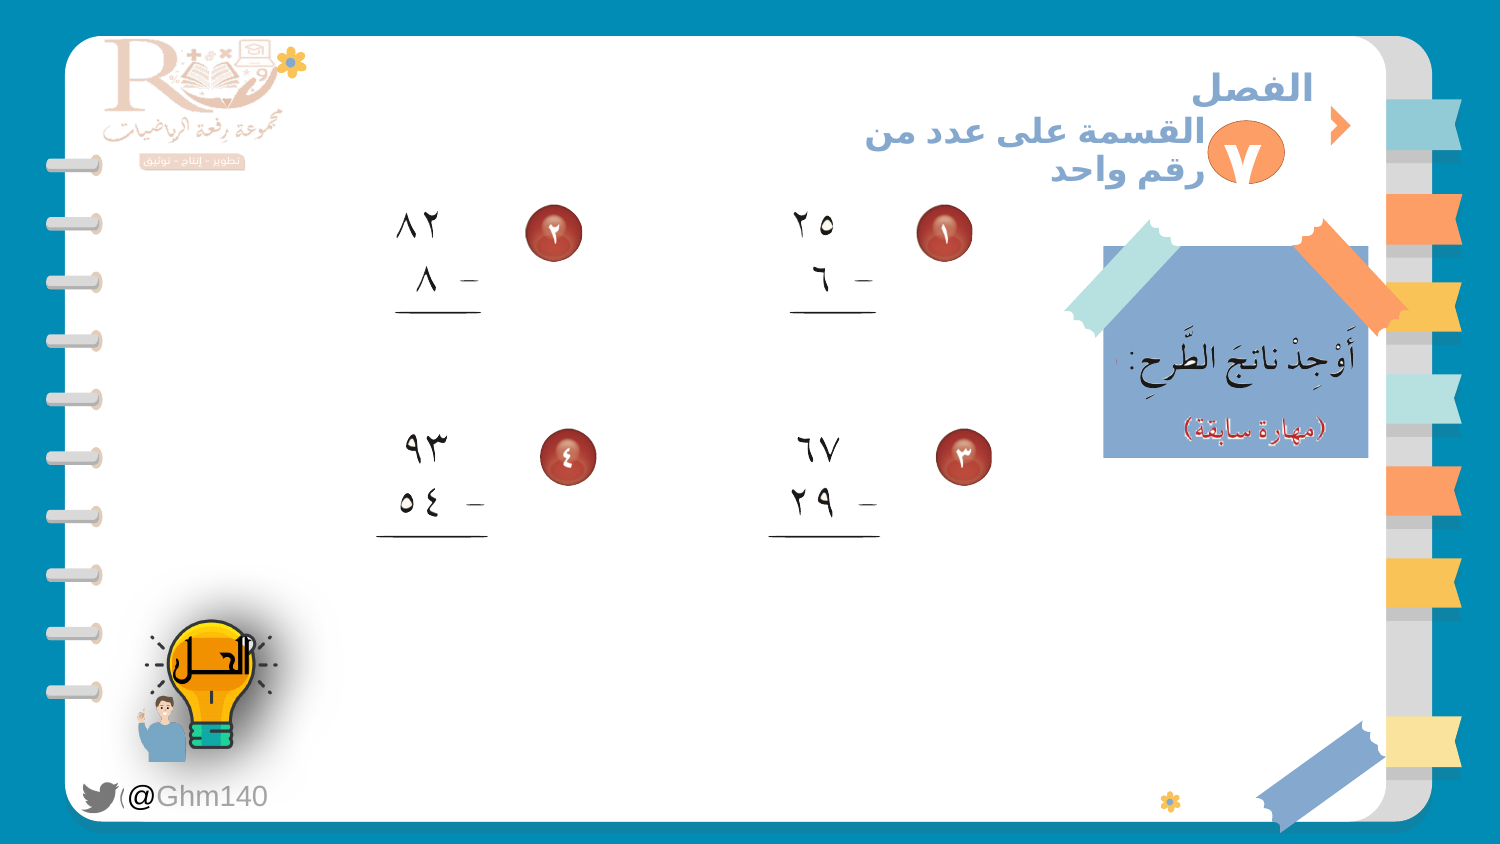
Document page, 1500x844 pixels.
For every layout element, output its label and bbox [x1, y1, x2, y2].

picture [375, 428, 992, 538]
picture [394, 204, 973, 314]
picture [1115, 324, 1356, 483]
text_box [1292, 217, 1410, 337]
text_box [1330, 105, 1351, 146]
text_box [1063, 218, 1181, 338]
text_box [1103, 246, 1369, 458]
picture [130, 581, 304, 778]
